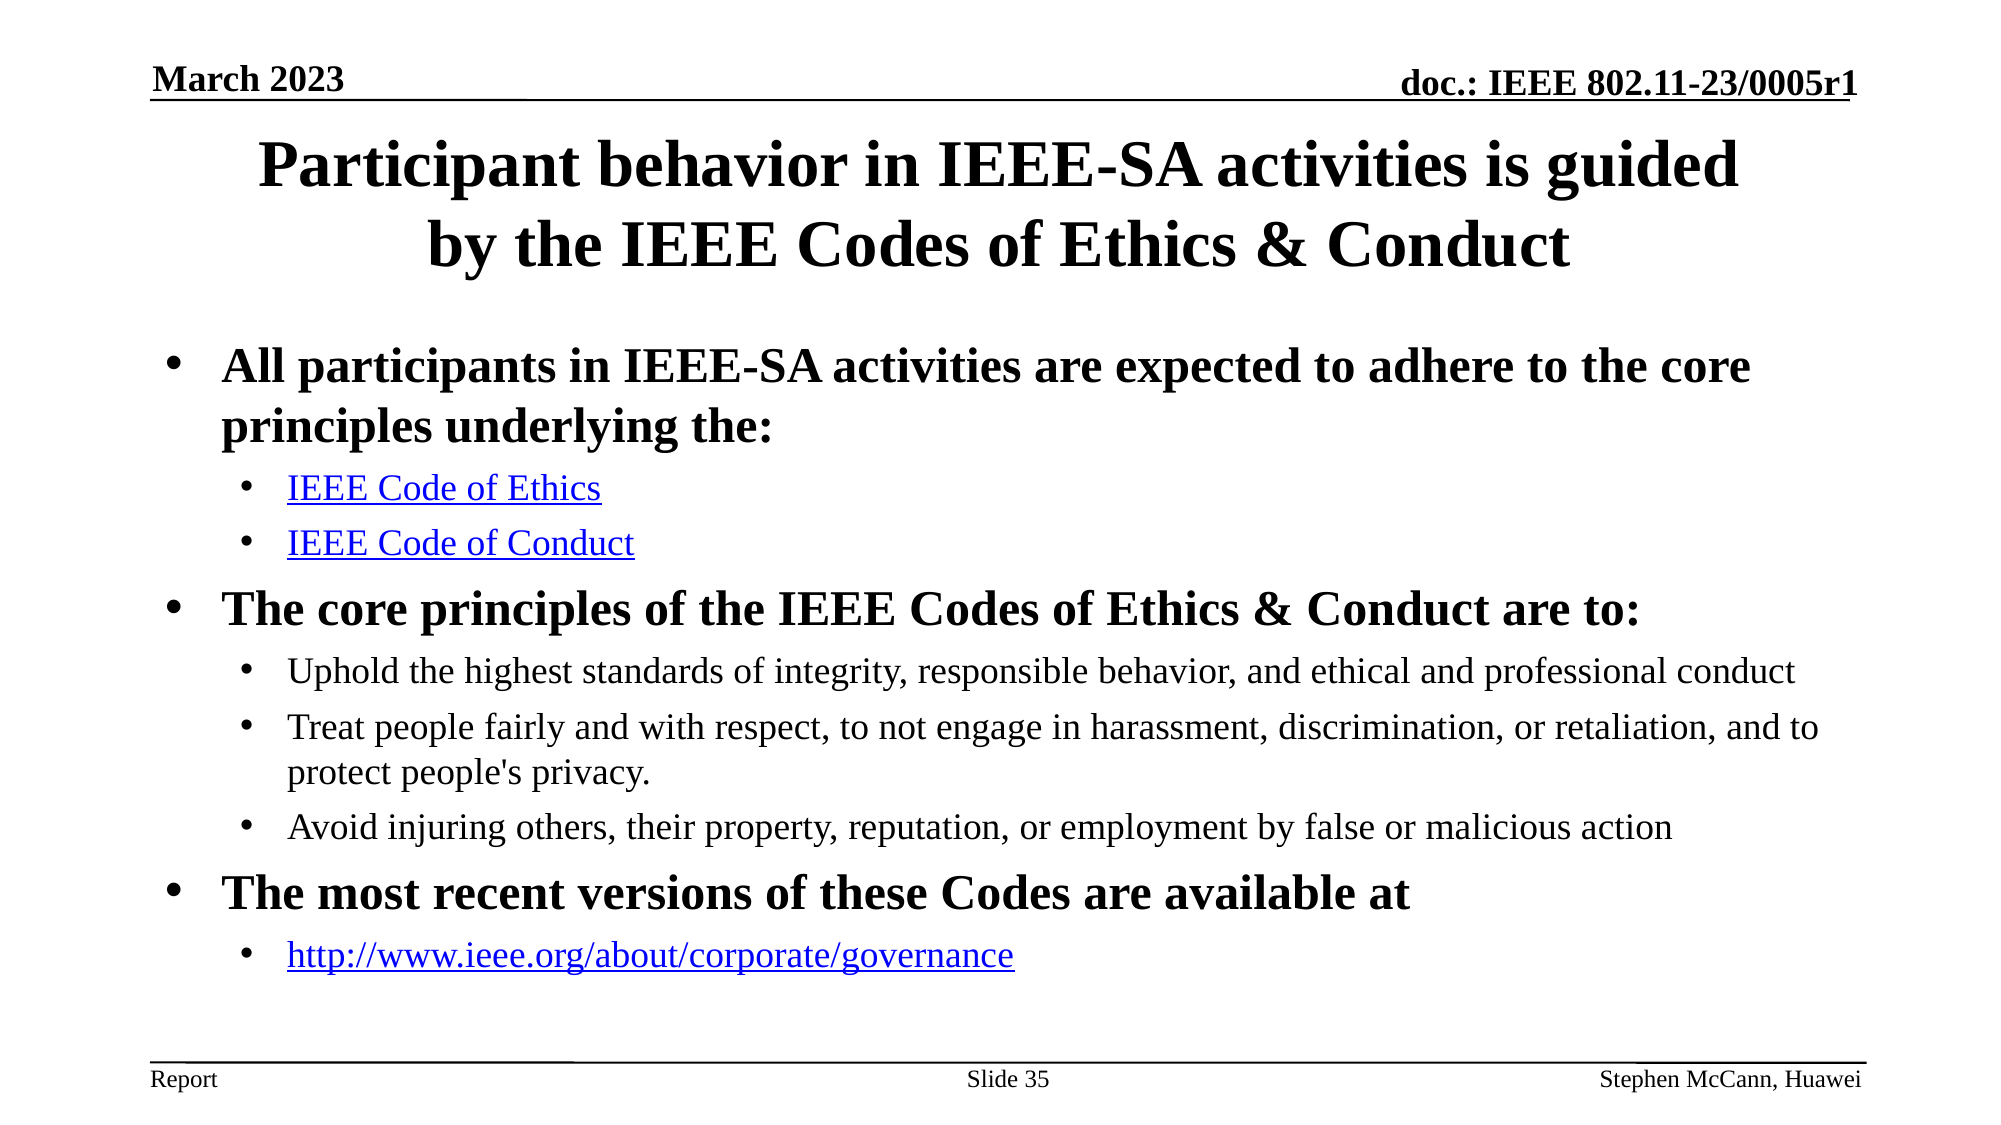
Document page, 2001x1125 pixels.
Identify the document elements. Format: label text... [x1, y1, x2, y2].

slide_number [152, 54, 563, 100]
list All participants in IEEE-SA activities are expected to adhere to the core principles underlying the: IEEE Code of Ethics IEEE Code of Conduct The core principles of the IEEE Codes of Ethics & Conduct are to: Uphold the highest standards of integrity, responsible behavior, and ethical and professional conduct Treat people fairly and with respect, to not engage in harassment, discrimination, or retaliation, and to protect people's privacy. Avoid injuring others, their property, reputation, or employment by false or malicious action The most recent versions of these Codes are available at http://www.ieee.org/about/corporate/governance [149, 324, 1850, 1000]
slide_number Slide 35 [950, 1061, 1067, 1123]
title Participant behavior in IEEE-SA activities is guided by the IEEE Codes of Ethics & Conduct [149, 112, 1850, 288]
footer Stephen McCann, Huawei [1222, 1061, 1863, 1093]
